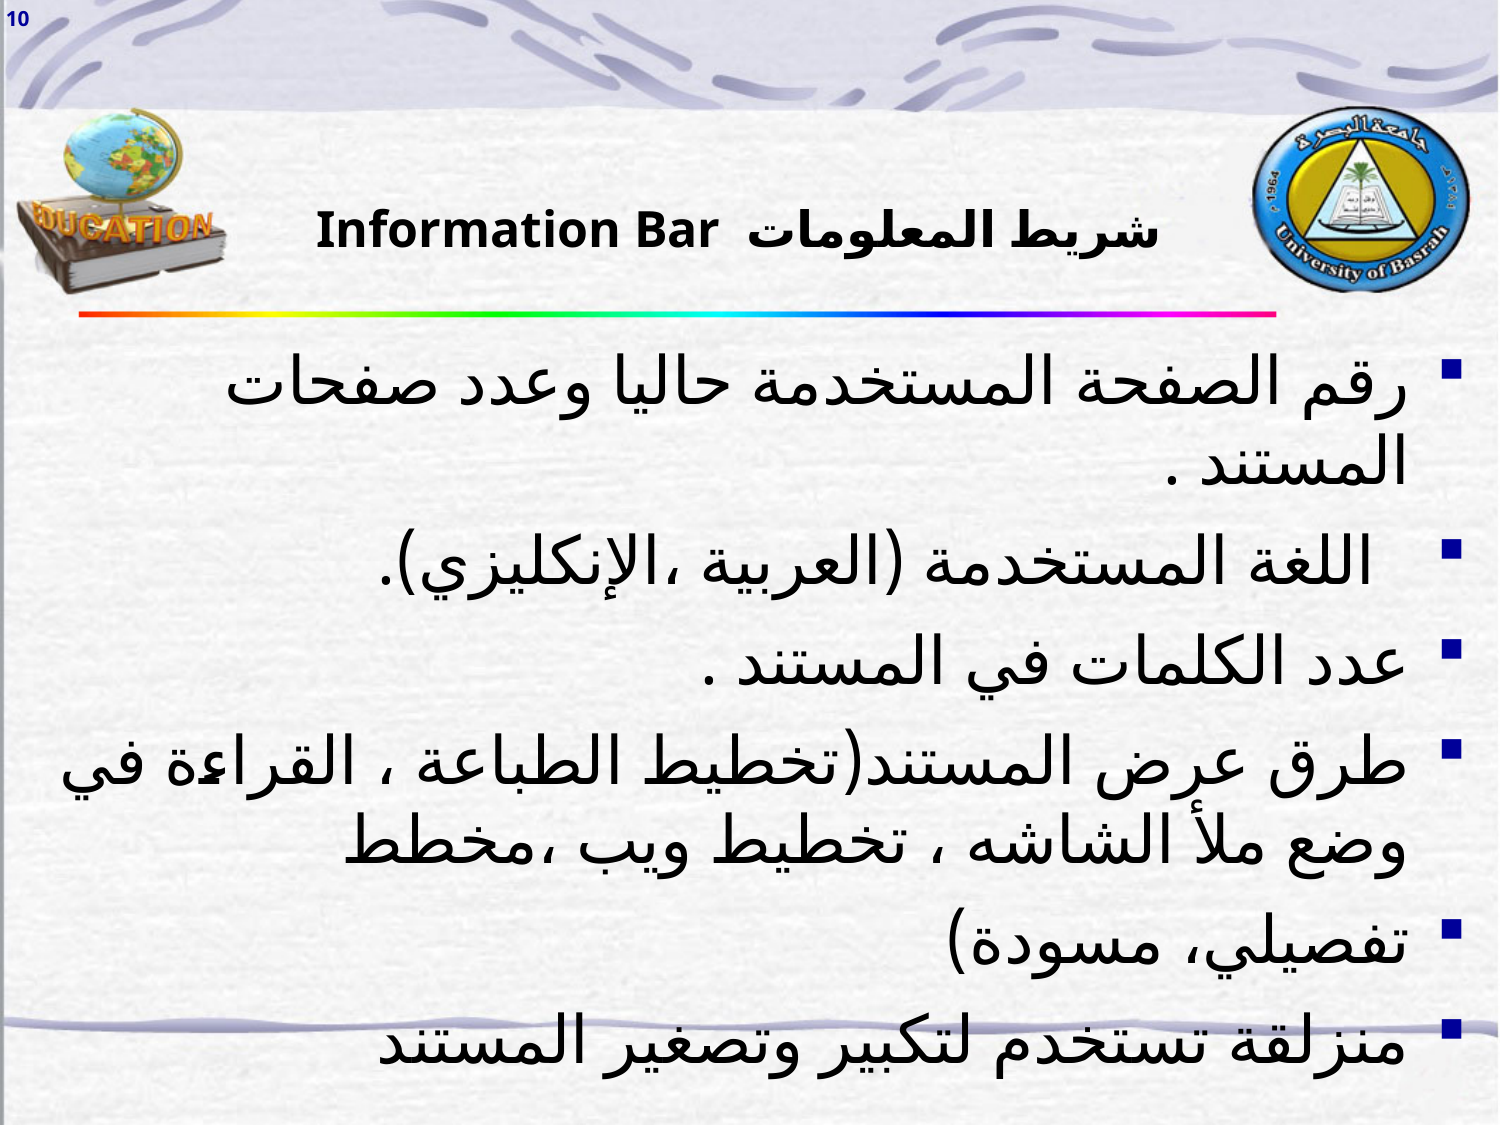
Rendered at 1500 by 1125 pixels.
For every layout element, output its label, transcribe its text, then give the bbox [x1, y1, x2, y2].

picture [0, 0, 1500, 1125]
slide_number 10 [0, 0, 88, 32]
list رقم الصفحة المستخدمة حاليا وعدد صفحات المستند . اللغة المستخدمة (العربية ،الإنكليزي). عدد الكلمات في المستند . طرق عرض المستند(تخطيط الطباعة ، القراءة في وضع ملأ الشاشه ، تخطيط ويب ،مخطط تفصيلي، مسودة) منزلقة تستخدم لتكبير وتصغير المستند [32, 329, 1483, 1085]
text_box شريط المعلومات Information Bar [195, 181, 1282, 266]
